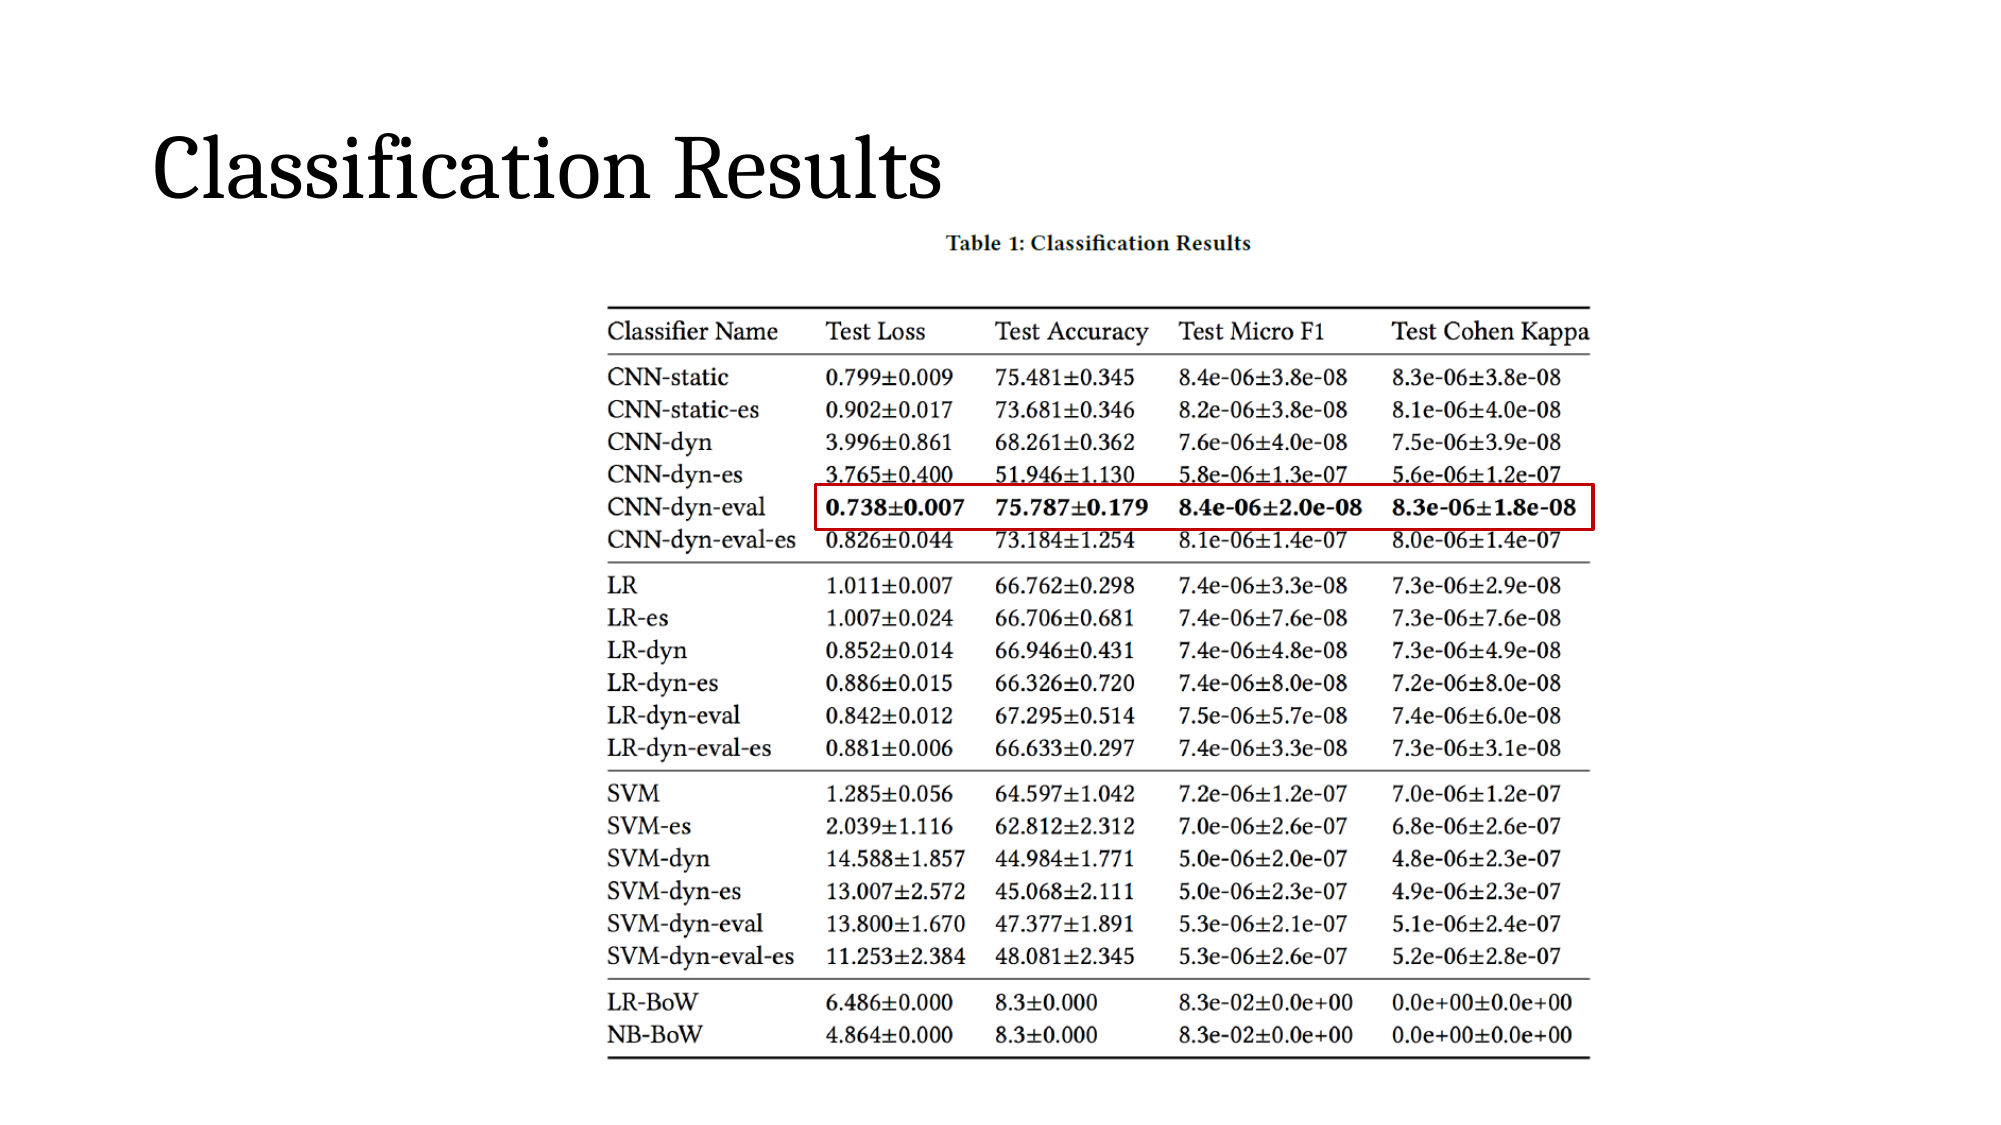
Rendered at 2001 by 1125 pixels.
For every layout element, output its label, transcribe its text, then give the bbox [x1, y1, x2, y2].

title Classification Results [138, 60, 1864, 278]
picture [565, 227, 1648, 1083]
